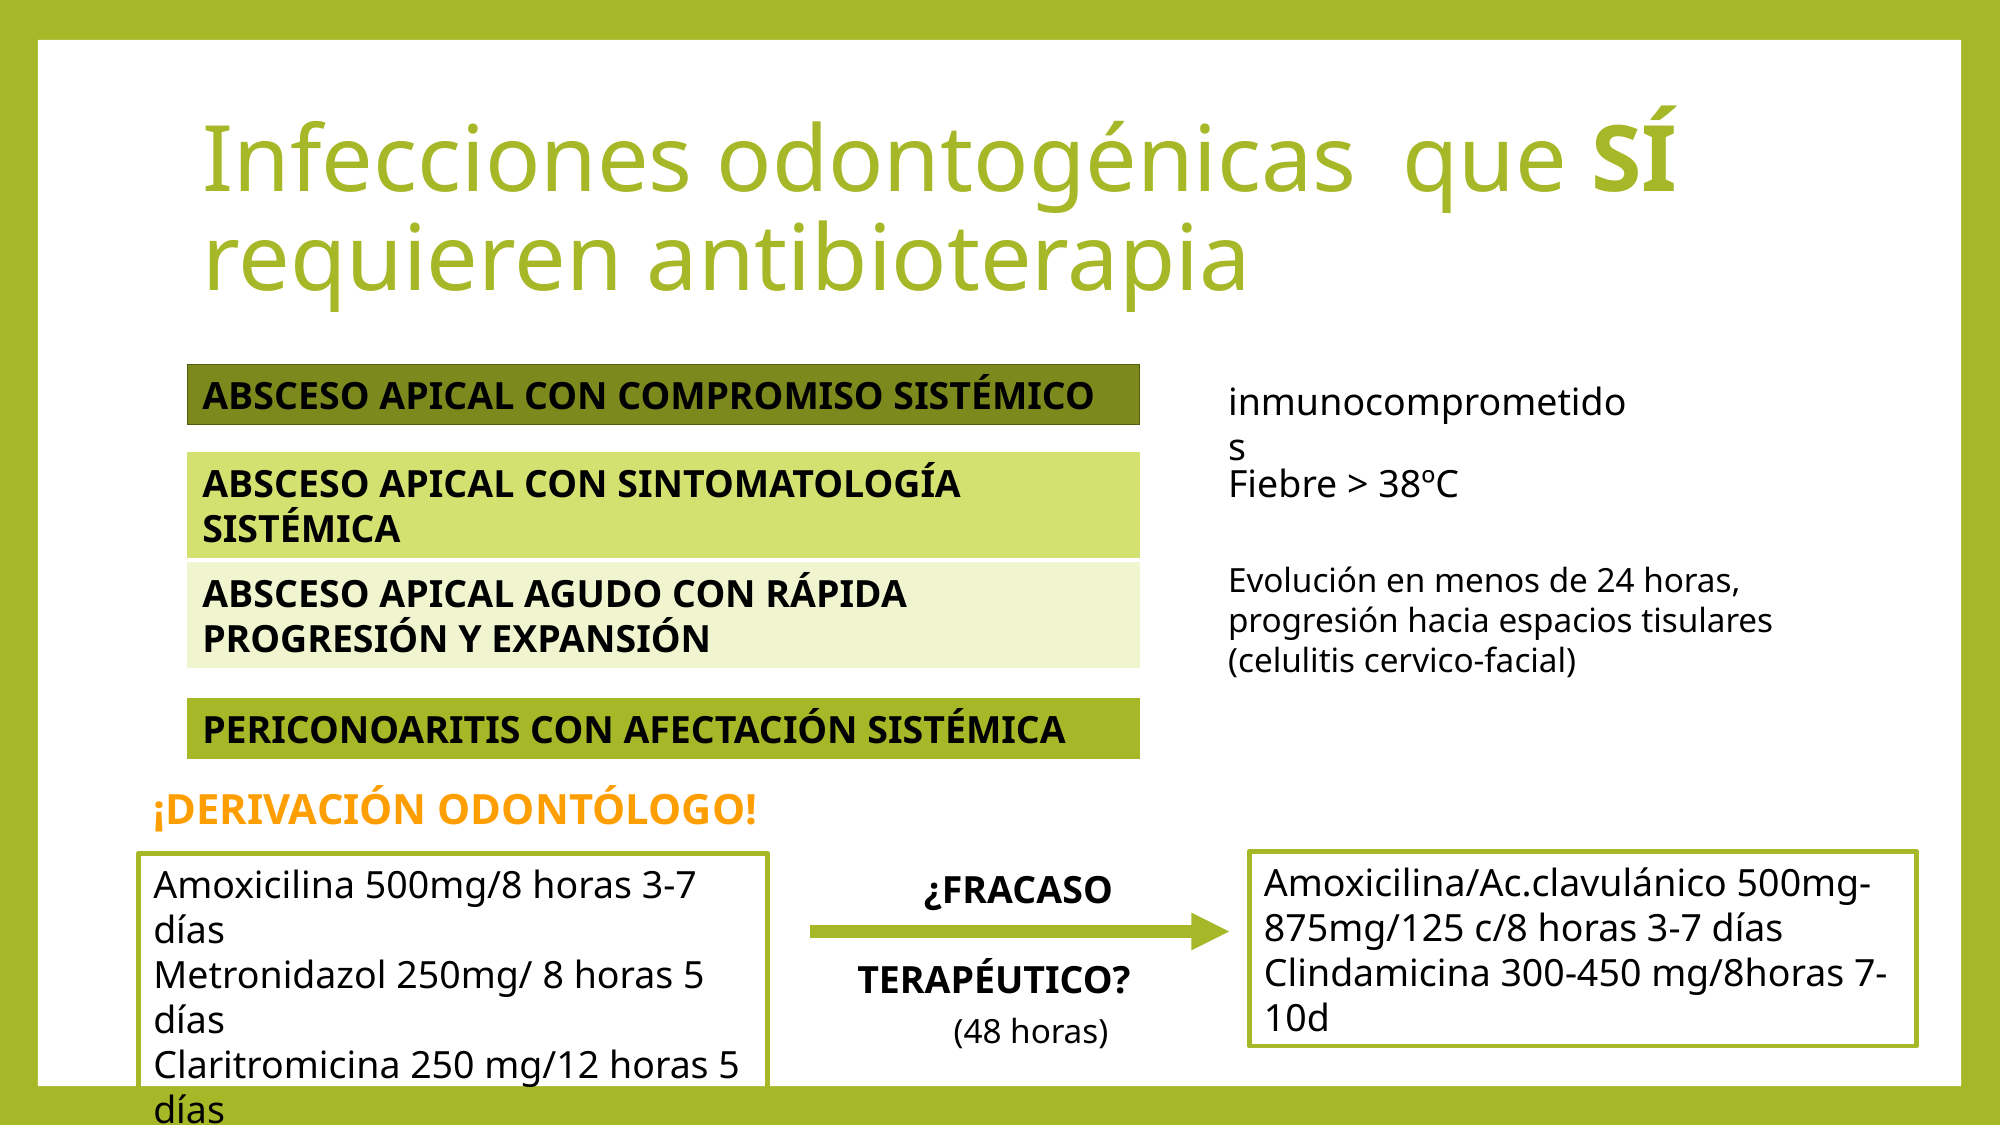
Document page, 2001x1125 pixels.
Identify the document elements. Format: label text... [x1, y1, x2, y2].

text_box PERICONOARITIS CON AFECTACIÓN SISTÉMICA [187, 698, 1140, 759]
text_box ABSCESO APICAL AGUDO CON RÁPIDA PROGRESIÓN Y EXPANSIÓN [187, 562, 1140, 668]
text_box inmunocomprometidos [1213, 370, 1650, 476]
title Infecciones odontogénicas que SÍ requieren antibioterapia [187, 100, 1808, 323]
text_box Fiebre > 38ºC [1213, 476, 1523, 513]
text_box Evolución en menos de 24 horas, progresión hacia espacios tisulares (celulitis cervico-facial) [1213, 552, 1888, 687]
text_box Amoxicilina 500mg/8 horas 3-7 días Metronidazol 250mg/ 8 horas 5 días Claritromicina 250 mg/12 horas 5 días [138, 853, 768, 1125]
text_box (48 horas) [812, 1002, 1250, 1058]
text_box ¿FRACASO TERAPÉUTICO? [811, 940, 1177, 1008]
text_box ABSCESO APICAL CON COMPROMISO SISTÉMICO [187, 364, 1140, 425]
text_box ¡DERIVACIÓN ODONTÓLOGO! [138, 775, 856, 840]
text_box ABSCESO APICAL CON SINTOMATOLOGÍA SISTÉMICA [187, 452, 1140, 558]
text_box Amoxicilina/Ac.clavulánico 500mg-875mg/125 c/8 horas 3-7 días Clindamicina 300-450 mg/8horas 7-10d [1249, 851, 1917, 1047]
text_box ¿FRACASO TERAPÉUTICO? [811, 858, 1177, 931]
